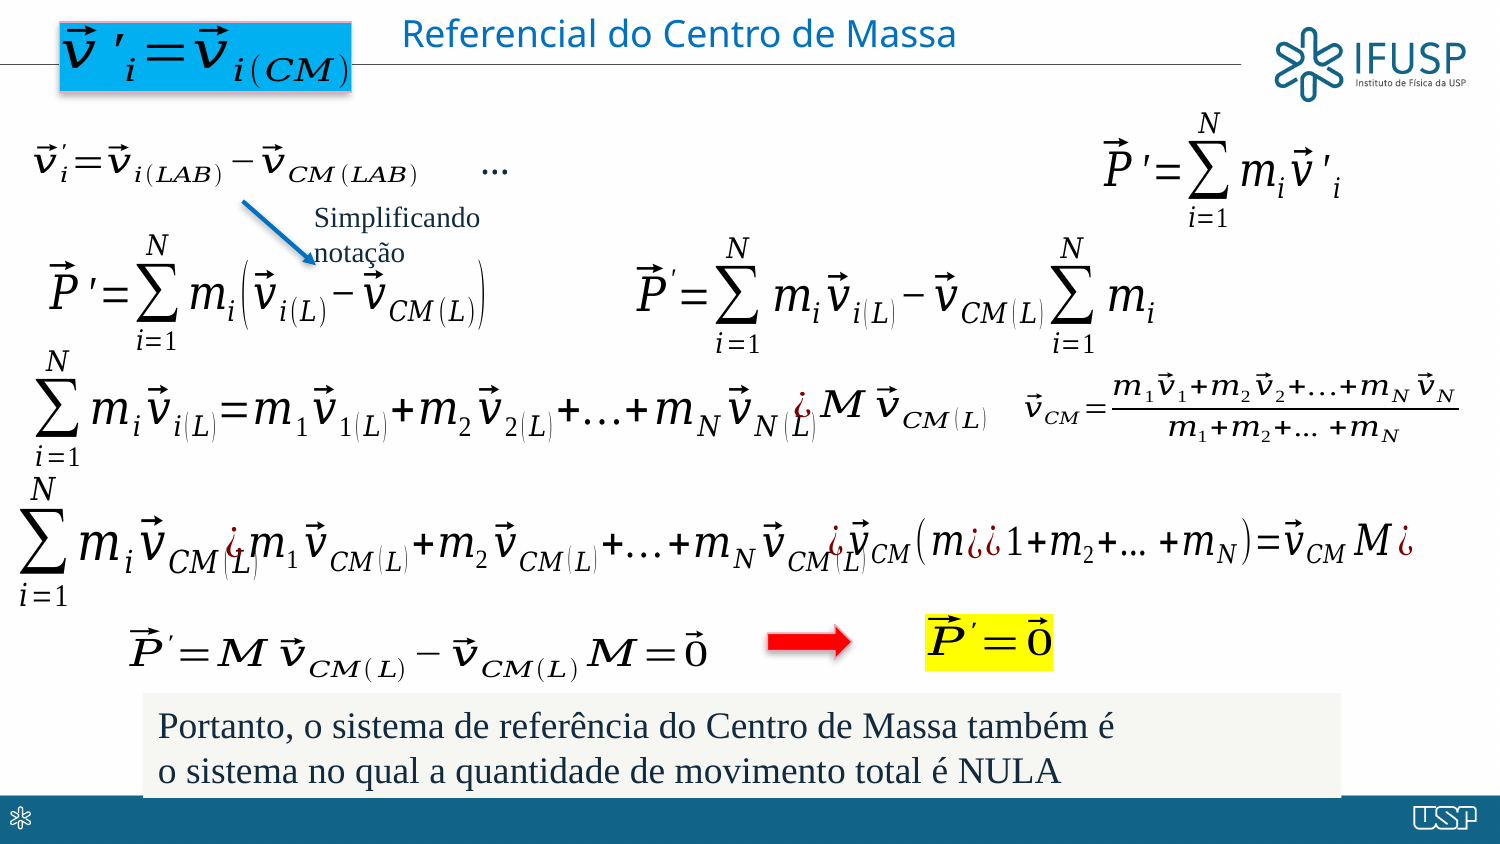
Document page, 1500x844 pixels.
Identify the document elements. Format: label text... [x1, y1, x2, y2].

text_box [242, 190, 524, 277]
picture [0, 0, 1500, 844]
text_box Portanto, o sistema de referência do Centro de Massa também é o sistema no qual a quantidade de movimento total é NULA [143, 693, 1342, 798]
text_box [766, 623, 853, 660]
text_box Referencial do Centro de Massa [386, 2, 1003, 62]
